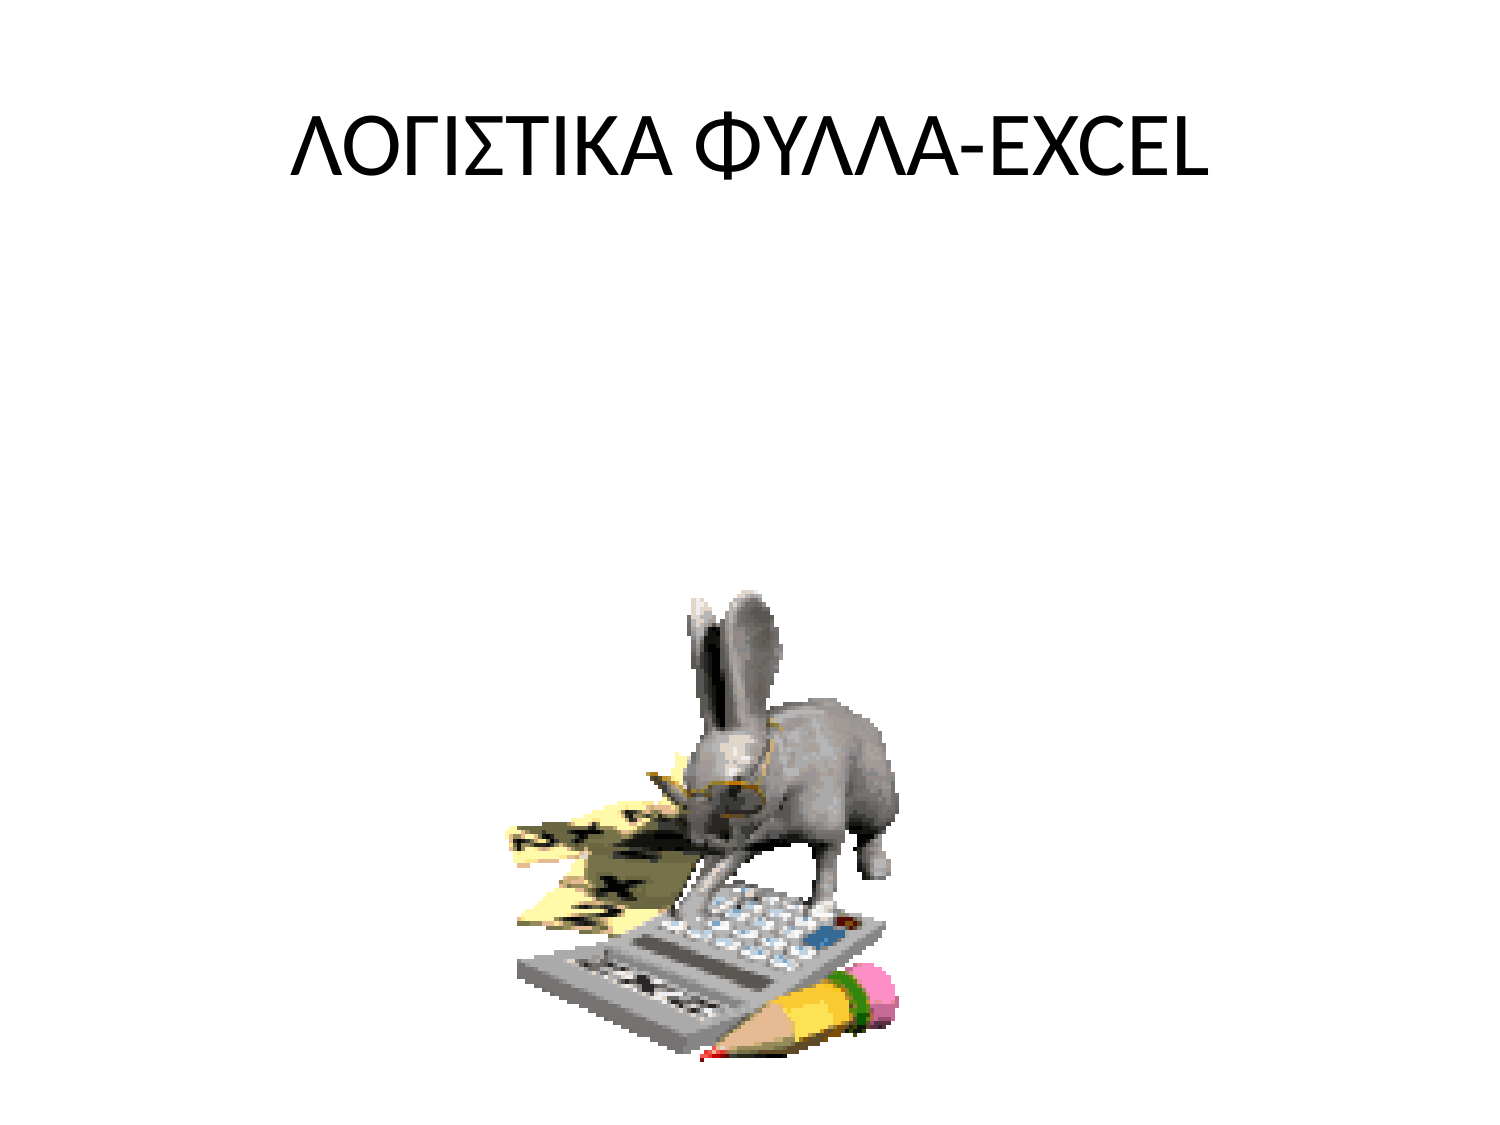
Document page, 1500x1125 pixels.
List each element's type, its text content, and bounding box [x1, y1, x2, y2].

title ΛΟΓΙΣΤΙΚΑ ΦΥΛΛΑ-EXCEL [75, 45, 1425, 233]
picture [501, 574, 916, 1071]
